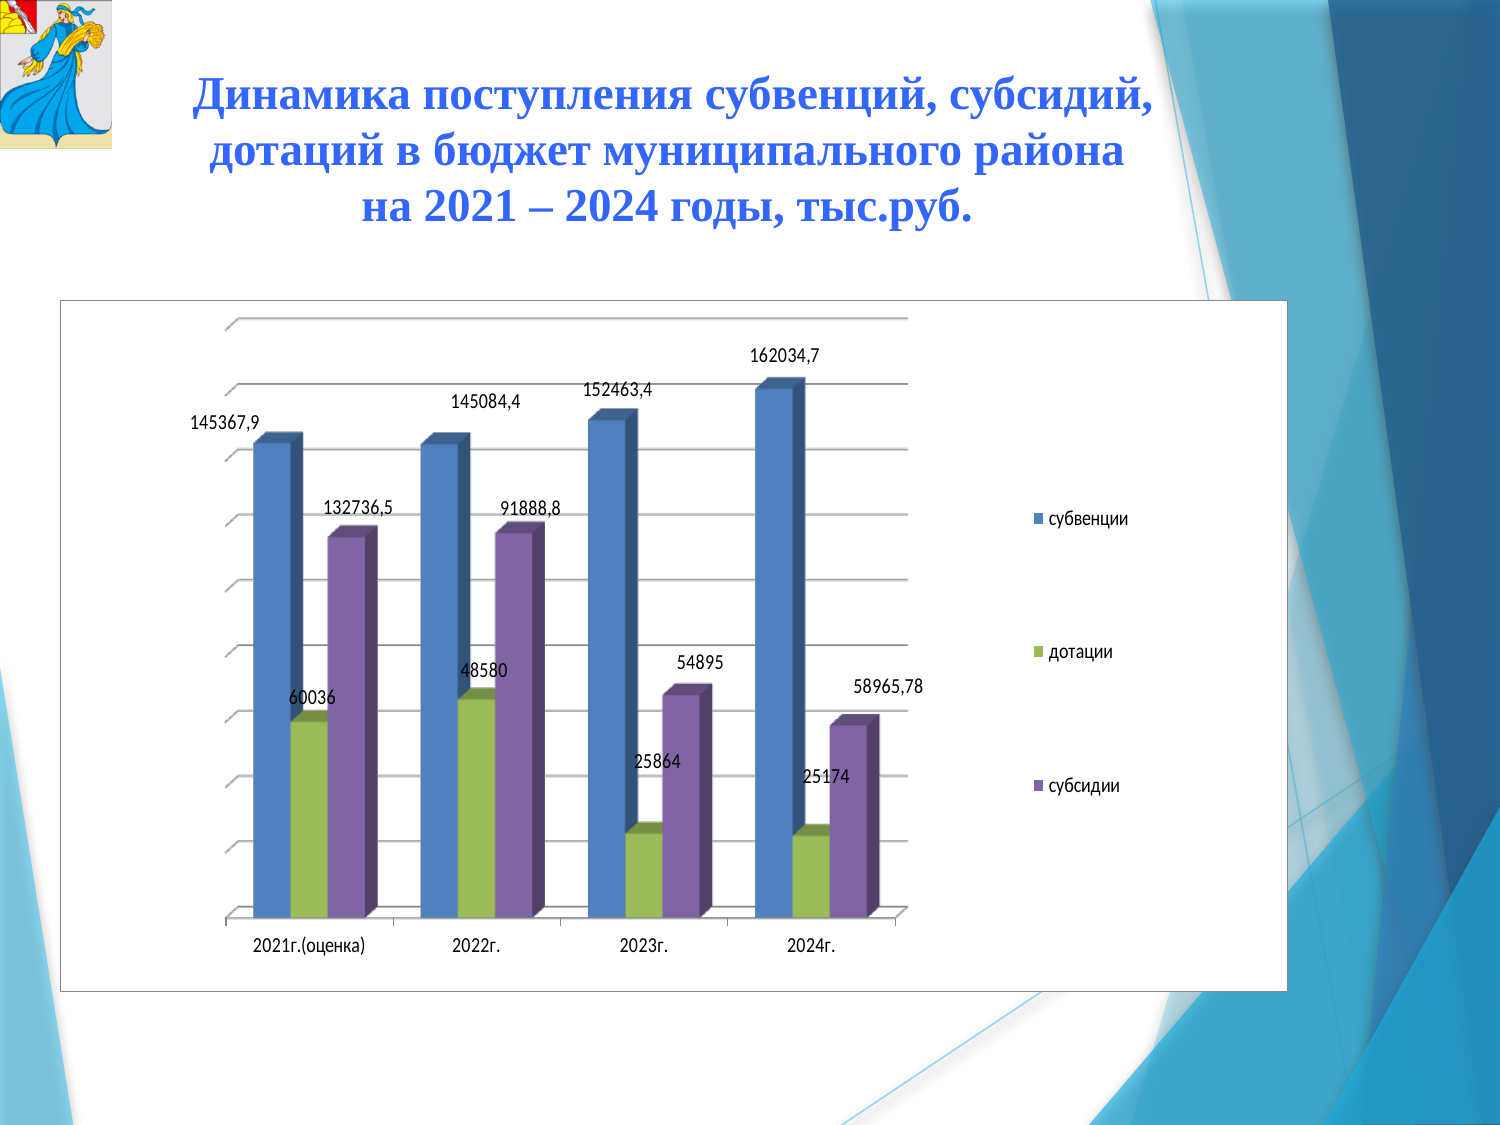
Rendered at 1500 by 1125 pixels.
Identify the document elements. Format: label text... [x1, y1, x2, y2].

picture [0, 0, 112, 150]
title Динамика поступления субвенций, субсидий, дотаций в бюджет муниципального района на 2021 – 2024 годы, тыс.руб. [135, 54, 1199, 243]
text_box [52, 290, 1294, 1000]
